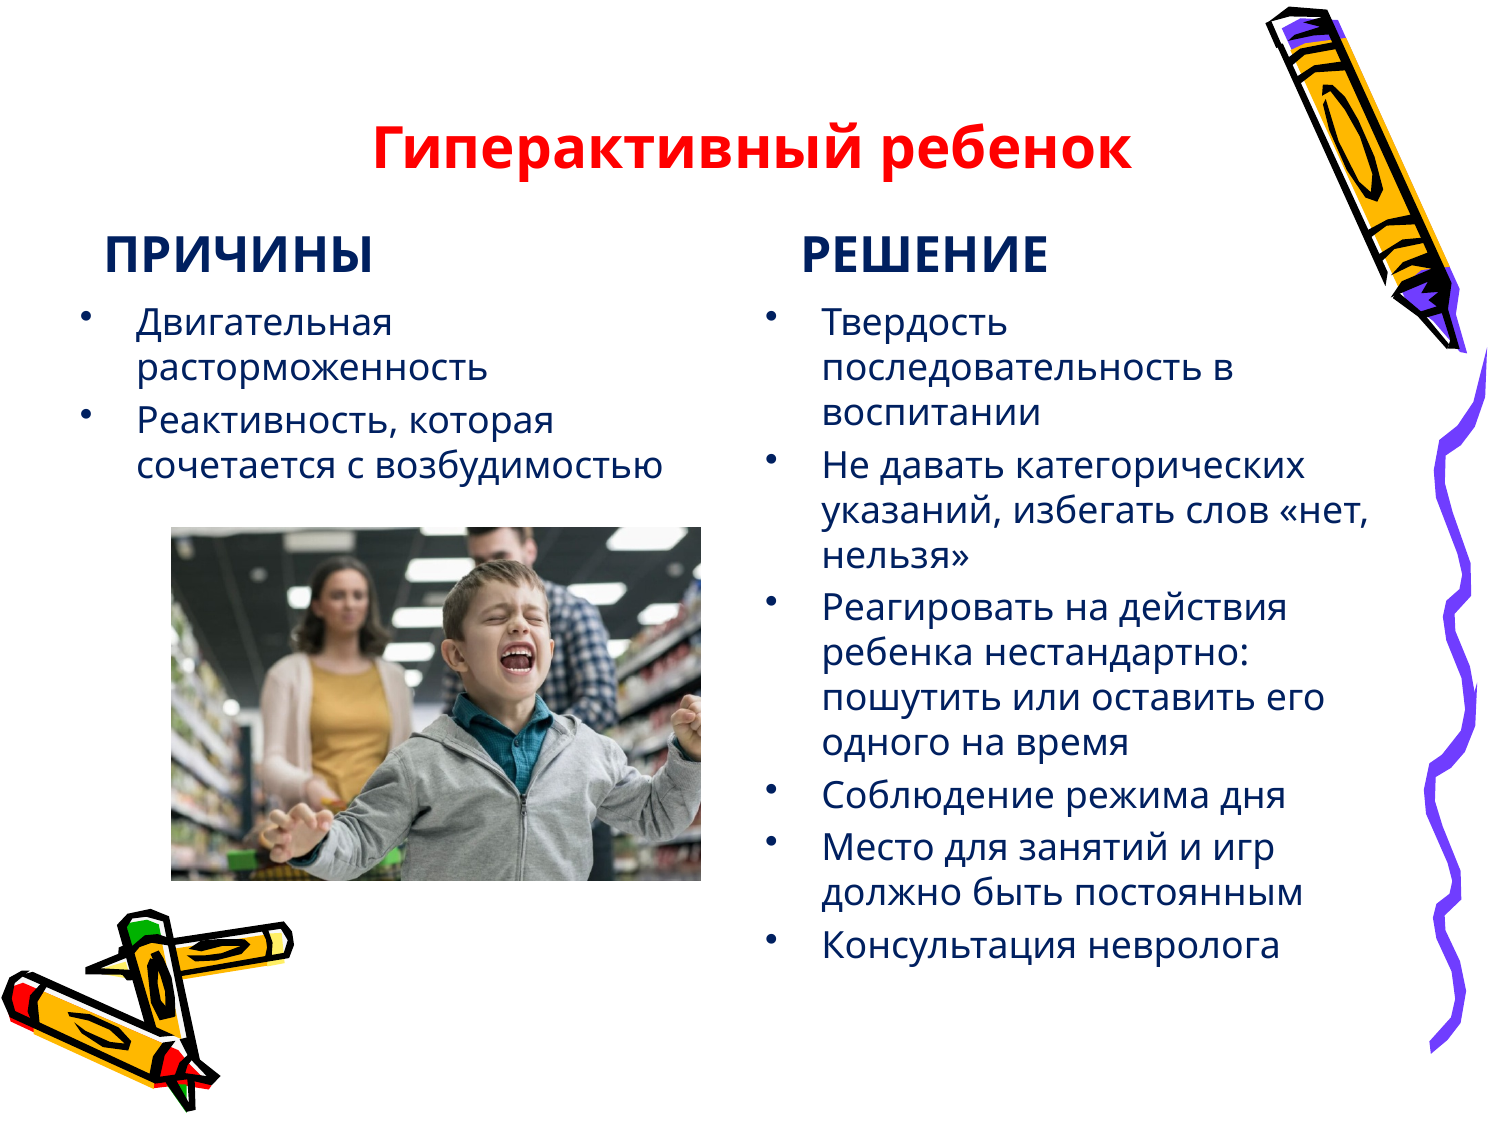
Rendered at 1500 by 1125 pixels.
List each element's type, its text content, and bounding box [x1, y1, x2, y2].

list РЕШЕНИЕ [785, 184, 1449, 290]
list Твердость последовательность в воспитании Не давать категорических указаний, избегать слов «нет, нельзя» Реагировать на действия ребенка нестандартно: пошутить или оставить его одного на время Соблюдение режима дня Место для занятий и игр должно быть постоянным Консультация невролога [749, 290, 1414, 940]
title Гиперактивный ребенок [76, 0, 1428, 188]
list Двигательная расторможенность Реактивность, которая сочетается с возбудимостью [64, 290, 728, 940]
picture [170, 526, 701, 881]
list ПРИЧИНЫ [88, 184, 752, 290]
